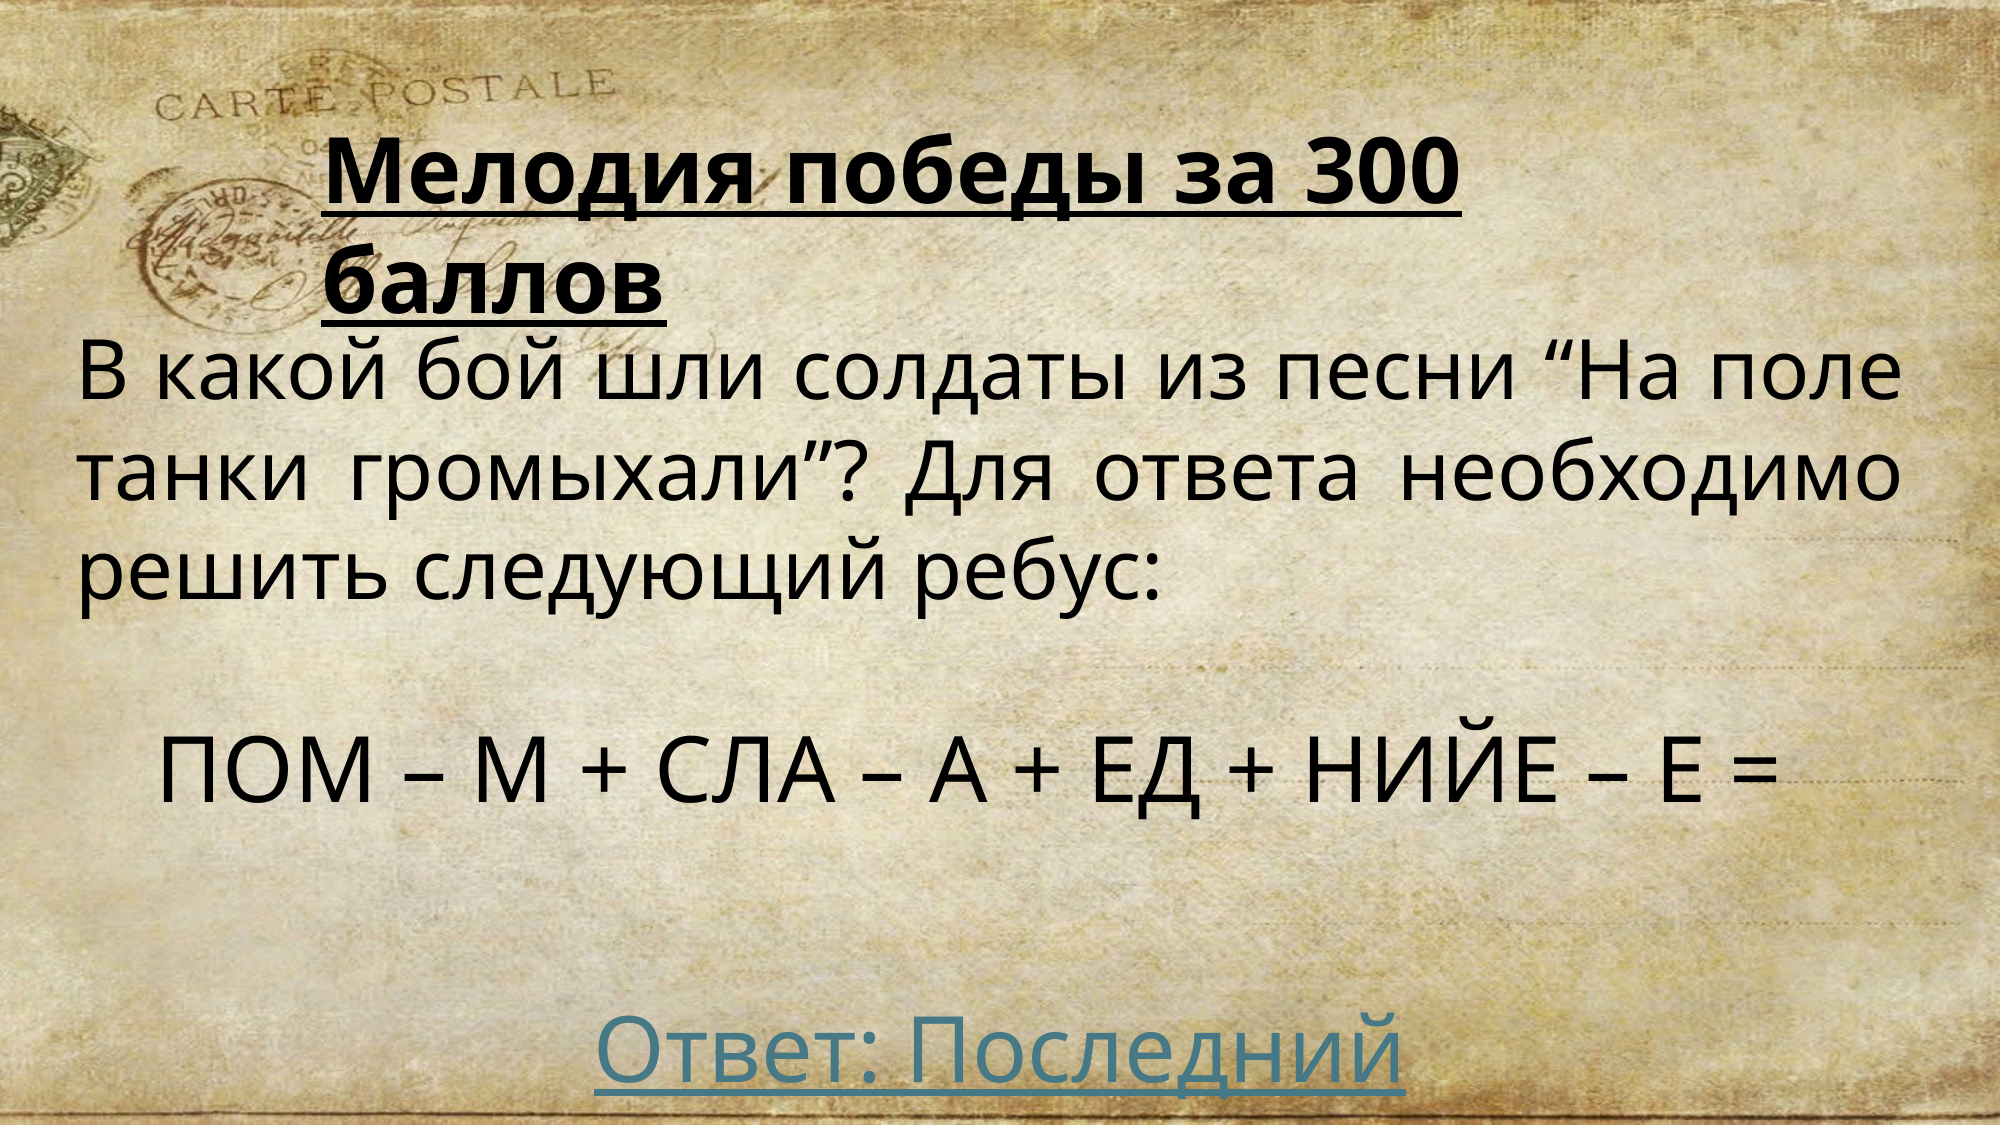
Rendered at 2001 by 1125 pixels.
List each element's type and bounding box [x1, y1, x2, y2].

list [0, 0, 2000, 1125]
